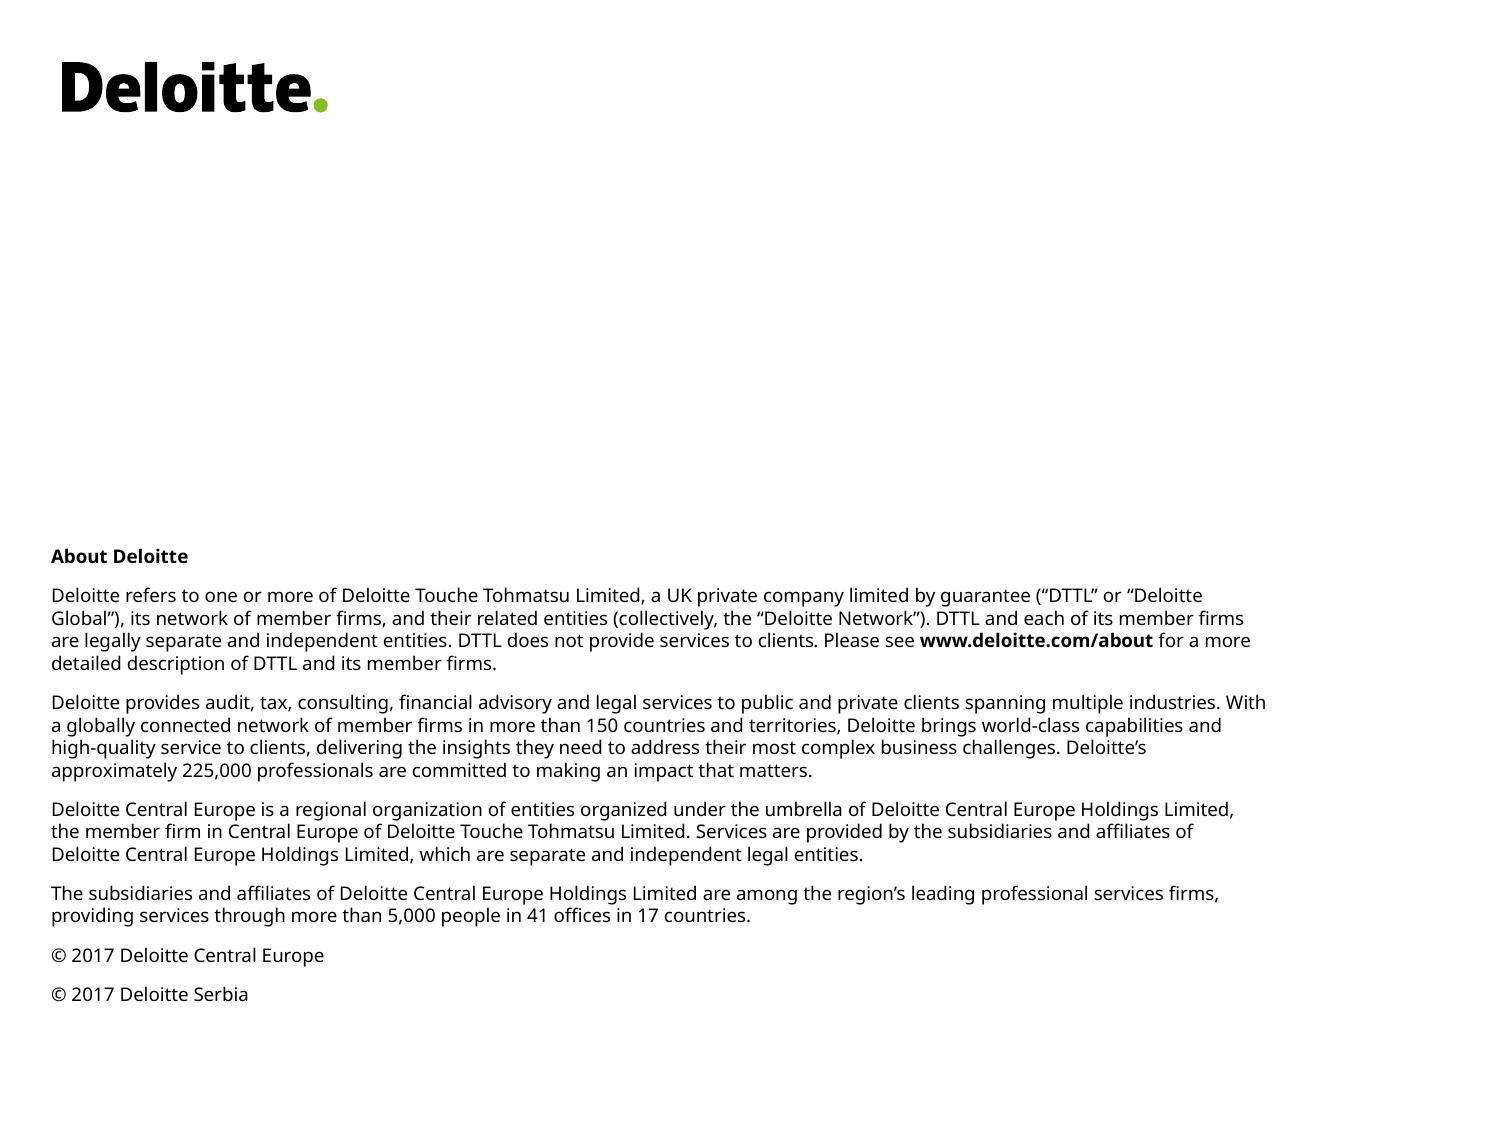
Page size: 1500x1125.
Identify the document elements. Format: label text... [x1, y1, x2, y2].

text_box About Deloitte Deloitte refers to one or more of Deloitte Touche Tohmatsu Limited, a UK private company limited by guarantee (“DTTL” or “Deloitte Global”), its network of member firms, and their related entities (collectively, the “Deloitte Network”). DTTL and each of its member firms are legally separate and independent entities. DTTL does not provide services to clients. Please see www.deloitte.com/about for a more detailed description of DTTL and its member firms. Deloitte provides audit, tax, consulting, financial advisory and legal services to public and private clients spanning multiple industries. With a globally connected network of member firms in more than 150 countries and territories, Deloitte brings world-class capabilities and high-quality service to clients, delivering the insights they need to address their most complex business challenges. Deloitte’s approximately 225,000 professionals are committed to making an impact that matters. Deloitte Central Europe is a regional organization of entities organized under the umbrella of Deloitte Central Europe Holdings Limited, the member firm in Central Europe of Deloitte Touche Tohmatsu Limited. Services are provided by the subsidiaries and affiliates of Deloitte Central Europe Holdings Limited, which are separate and independent legal entities. The subsidiaries and affiliates of Deloitte Central Europe Holdings Limited are among the region’s leading professional services firms, providing services through more than 5,000 people in 41 offices in 17 countries. © 2017 Deloitte Central Europe © 2017 Deloitte Serbia [36, 537, 1281, 1052]
